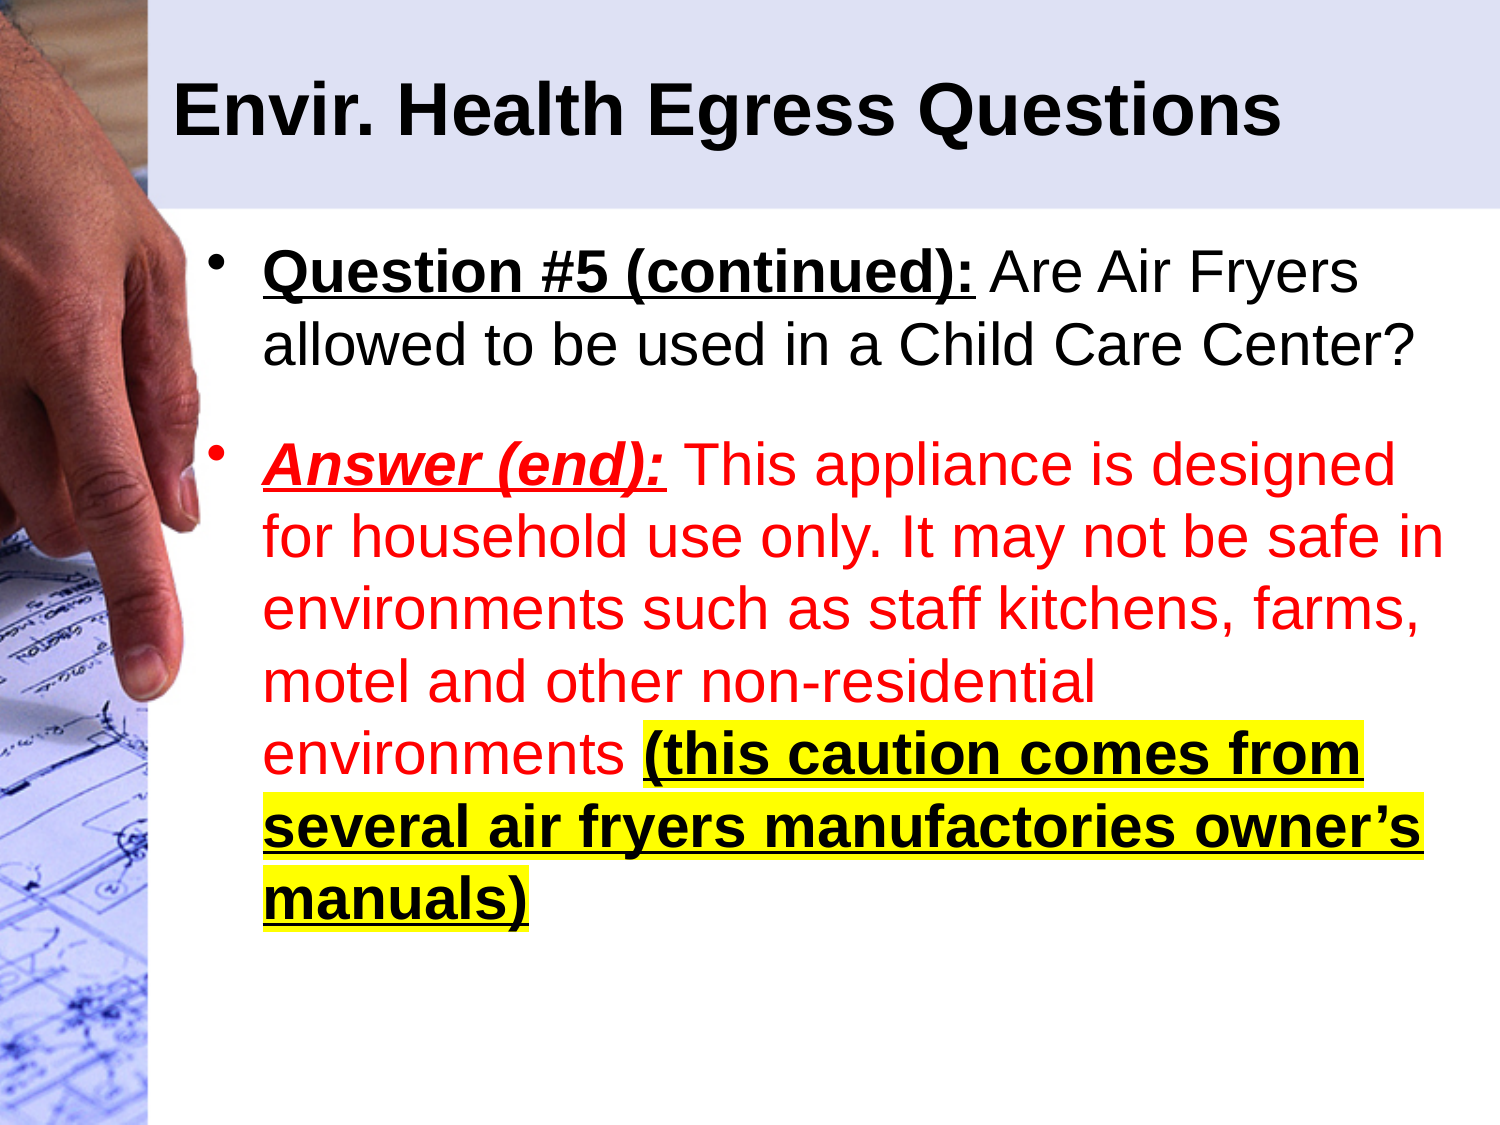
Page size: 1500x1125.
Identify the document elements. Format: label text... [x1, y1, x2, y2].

picture [0, 0, 1500, 1125]
list Question #5 (continued): Are Air Fryers allowed to be used in a Child Care Center? Answer (end): This appliance is designed for household use only. It may not be safe in environments such as staff kitchens, farms, motel and other non-residential environments (this caution comes from several air fryers manufactories owner’s manuals) [191, 224, 1476, 1114]
title Envir. Health Egress Questions [157, 11, 1476, 199]
